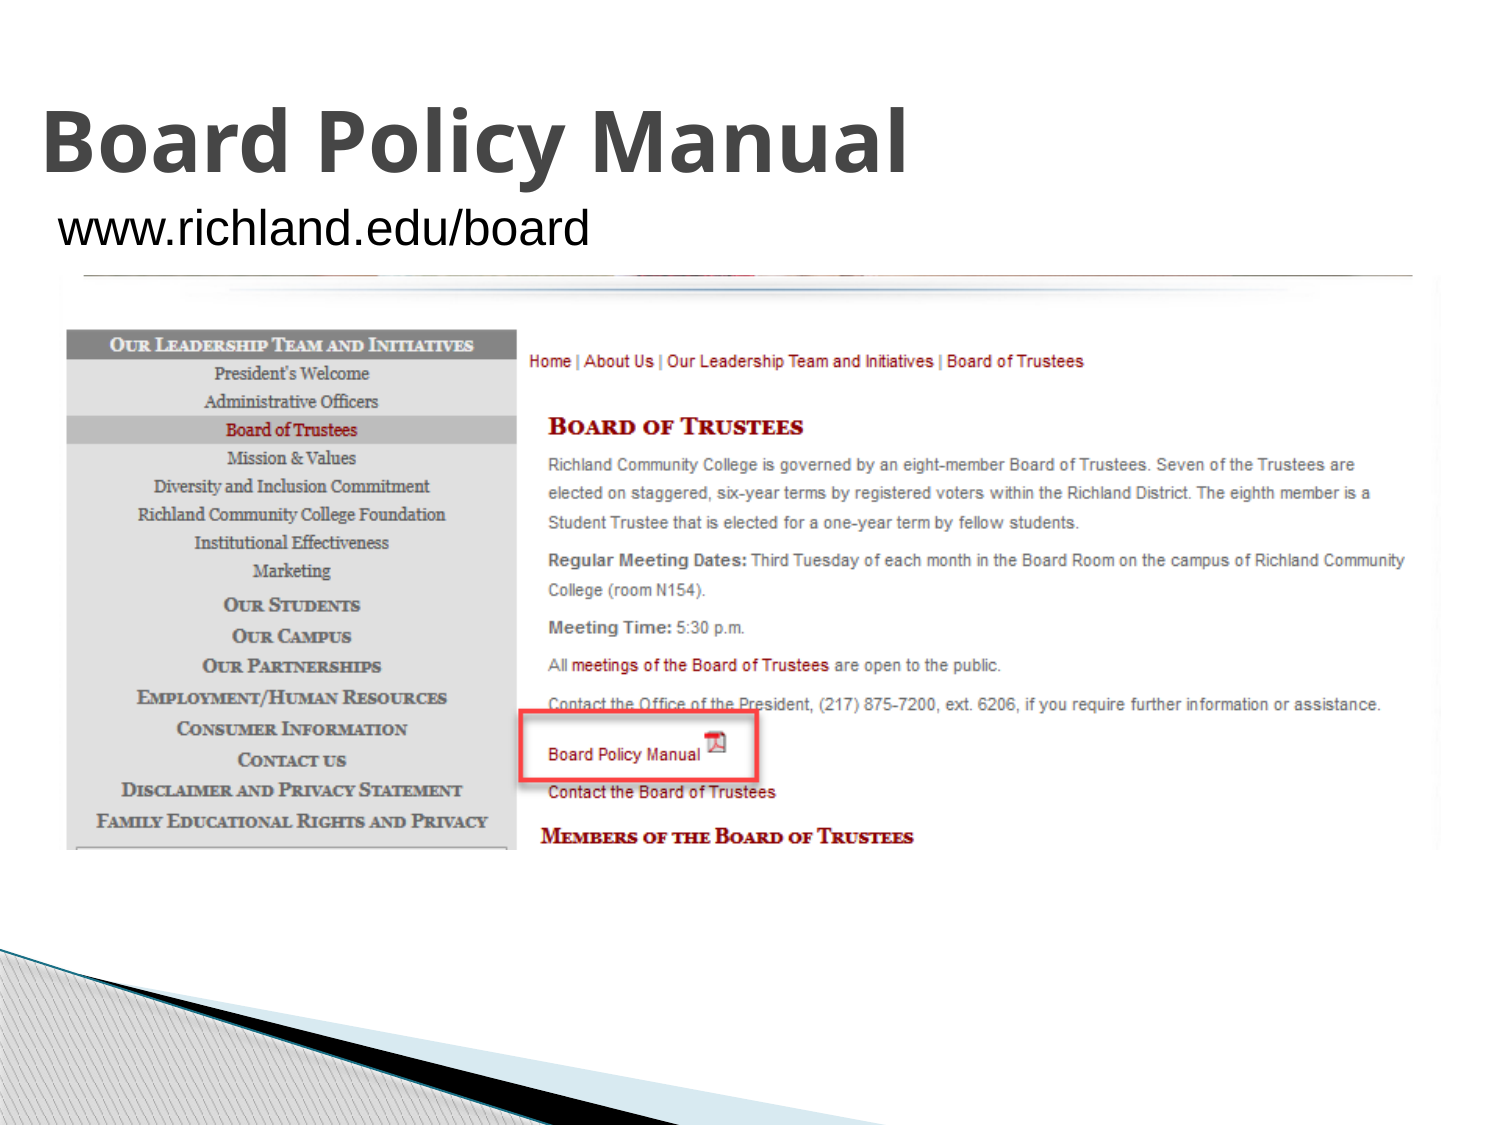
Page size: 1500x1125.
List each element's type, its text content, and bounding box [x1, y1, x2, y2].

list www.richland.edu/board [24, 187, 613, 275]
title Board Policy Manual [24, 45, 1350, 233]
picture [59, 275, 1441, 850]
